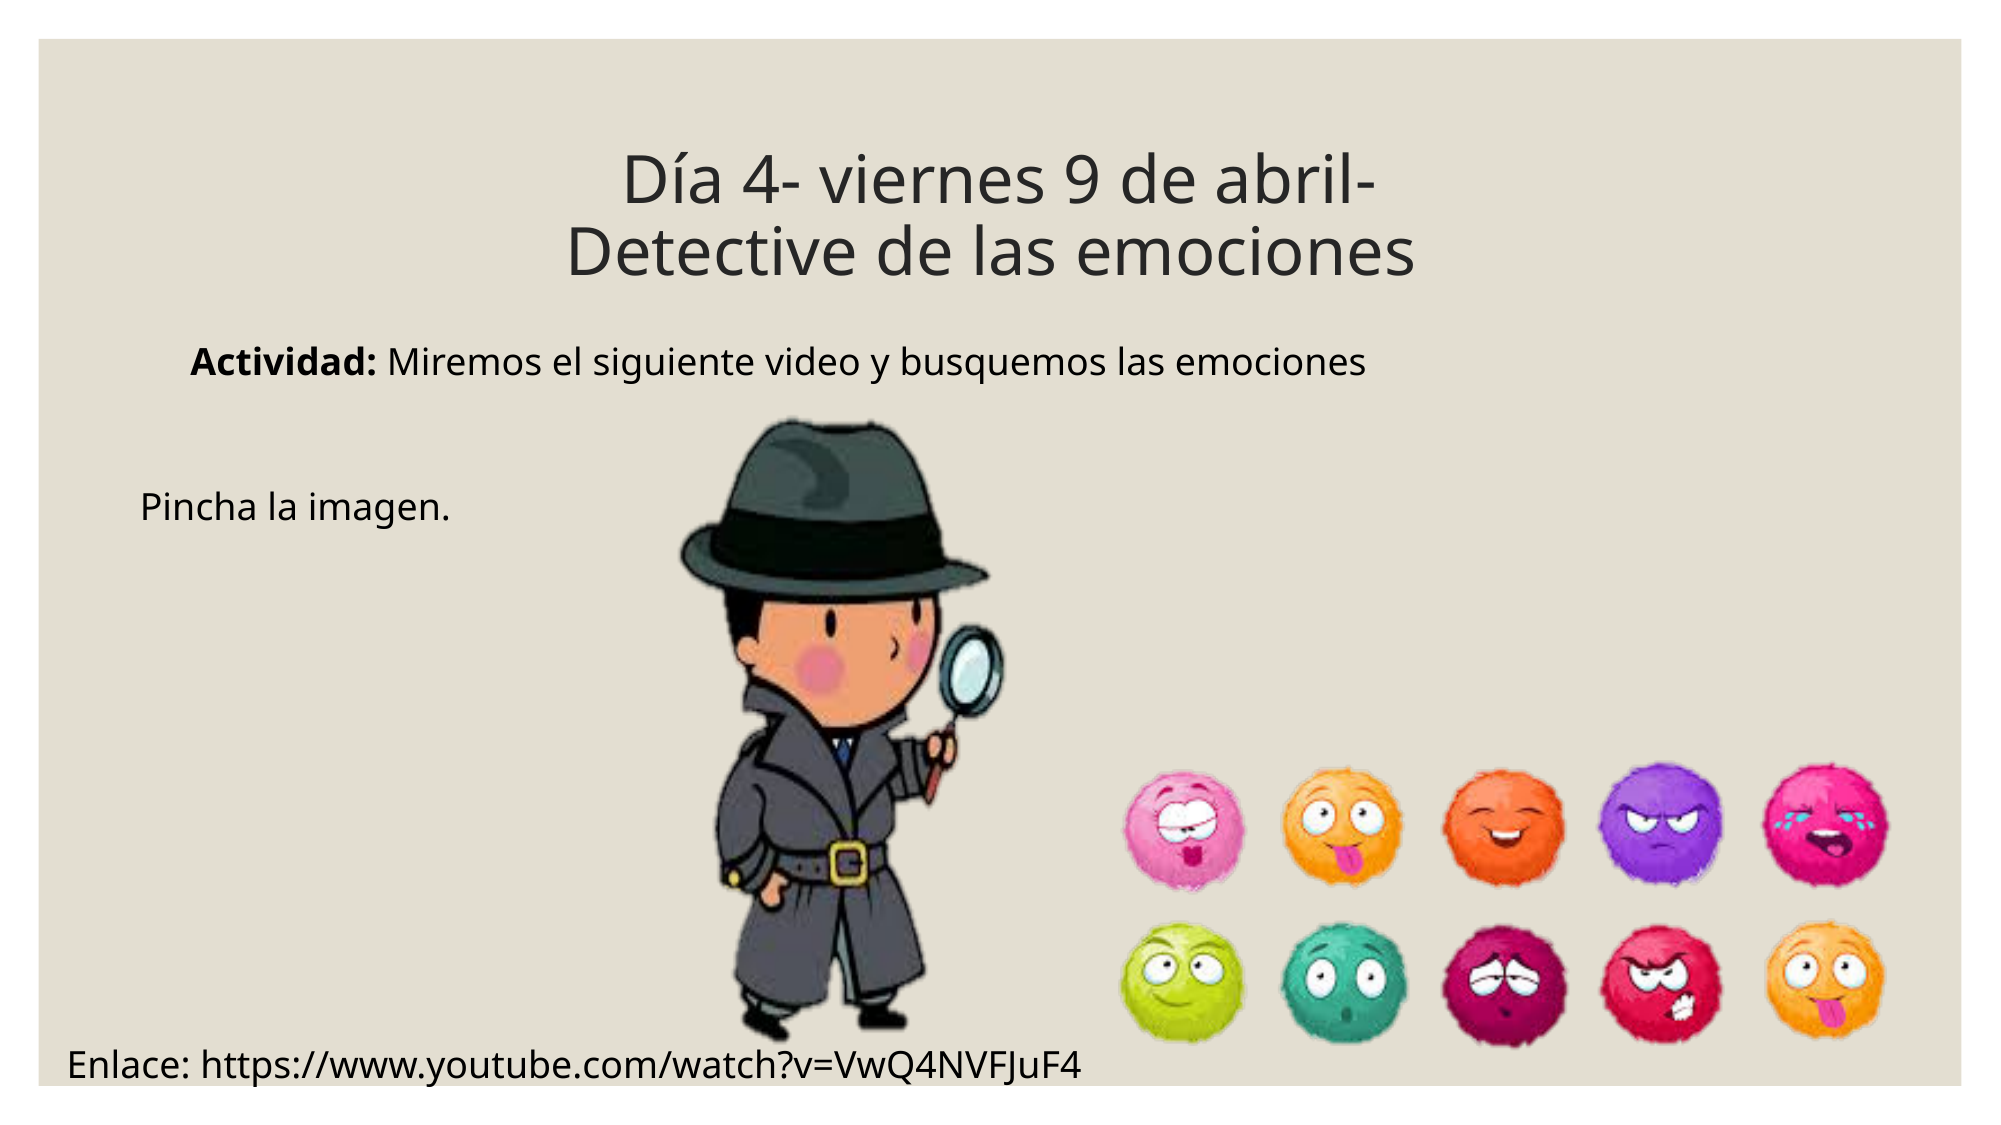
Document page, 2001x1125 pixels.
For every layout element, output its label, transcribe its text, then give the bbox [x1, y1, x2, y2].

text_box Enlace: https://www.youtube.com/watch?v=VwQ4NVFJuF4 [51, 1033, 1108, 1093]
text_box Actividad: Miremos el siguiente video y busquemos las emociones [175, 330, 586, 391]
picture [591, 330, 1053, 1084]
text_box Pincha la imagen. [124, 475, 467, 536]
text_box Actividad: Miremos el siguiente video y busquemos las emociones [1056, 330, 1383, 391]
picture [1099, 750, 1914, 1064]
title Día 4- viernes 9 de abril- Detective de las emociones [174, 105, 1825, 331]
